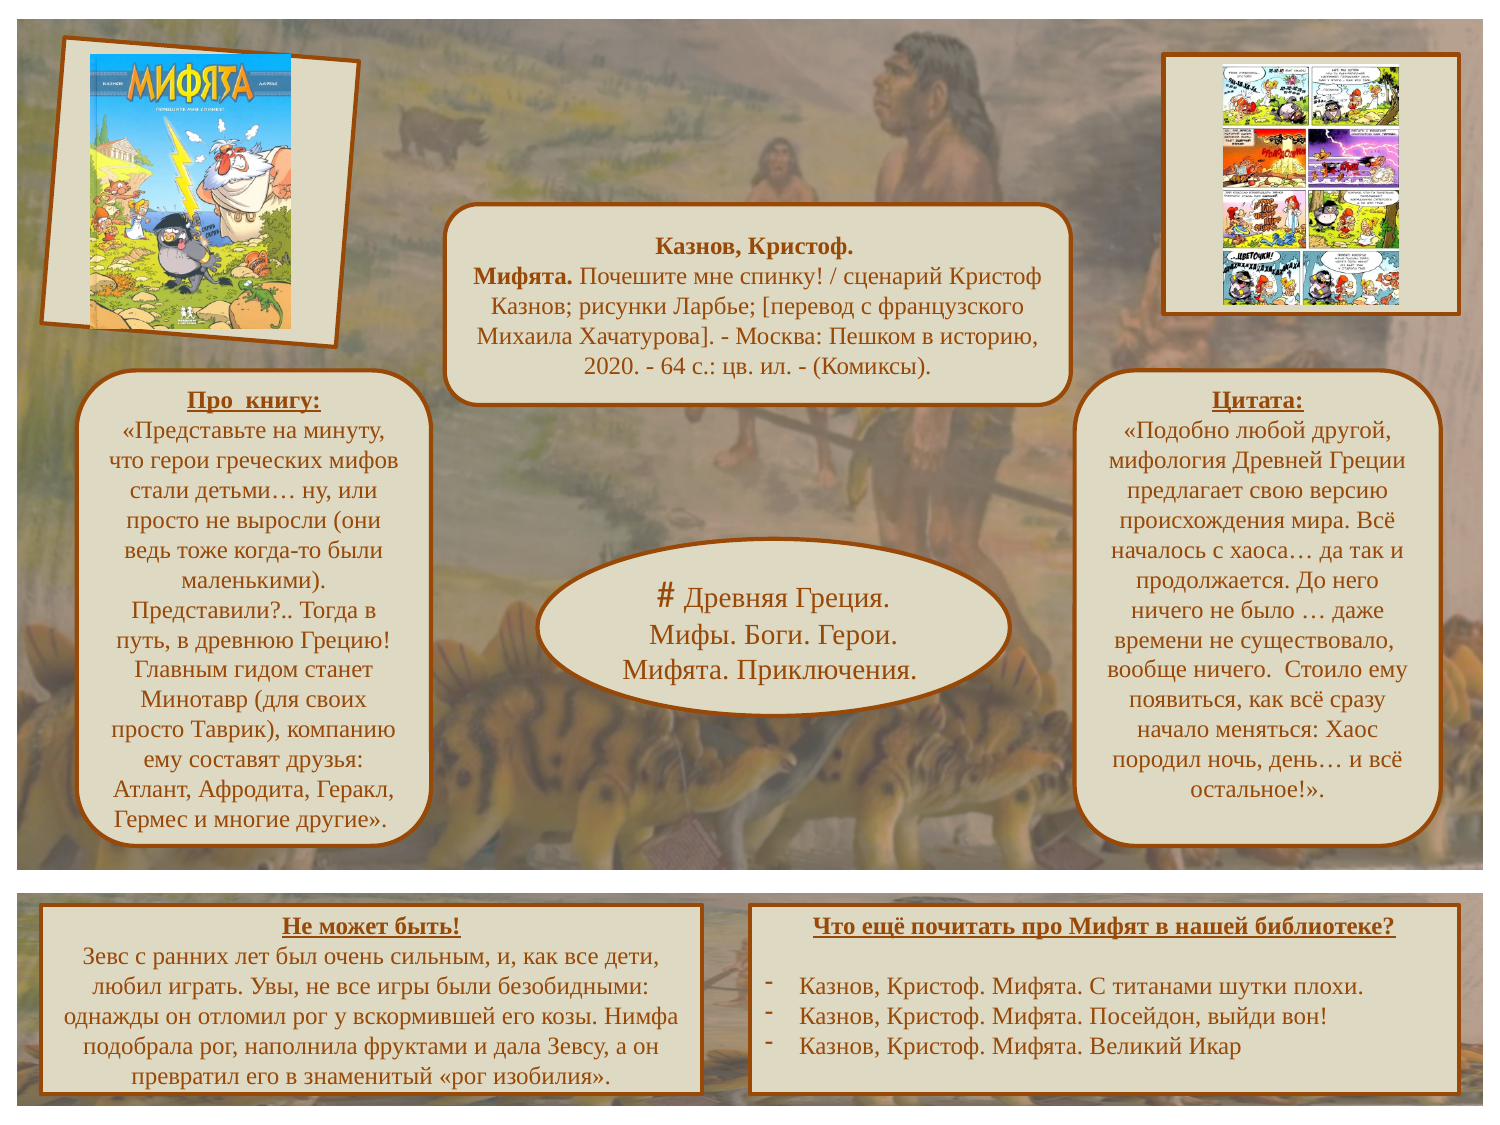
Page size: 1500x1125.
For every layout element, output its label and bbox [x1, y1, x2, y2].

text_box [17, 18, 1483, 1107]
